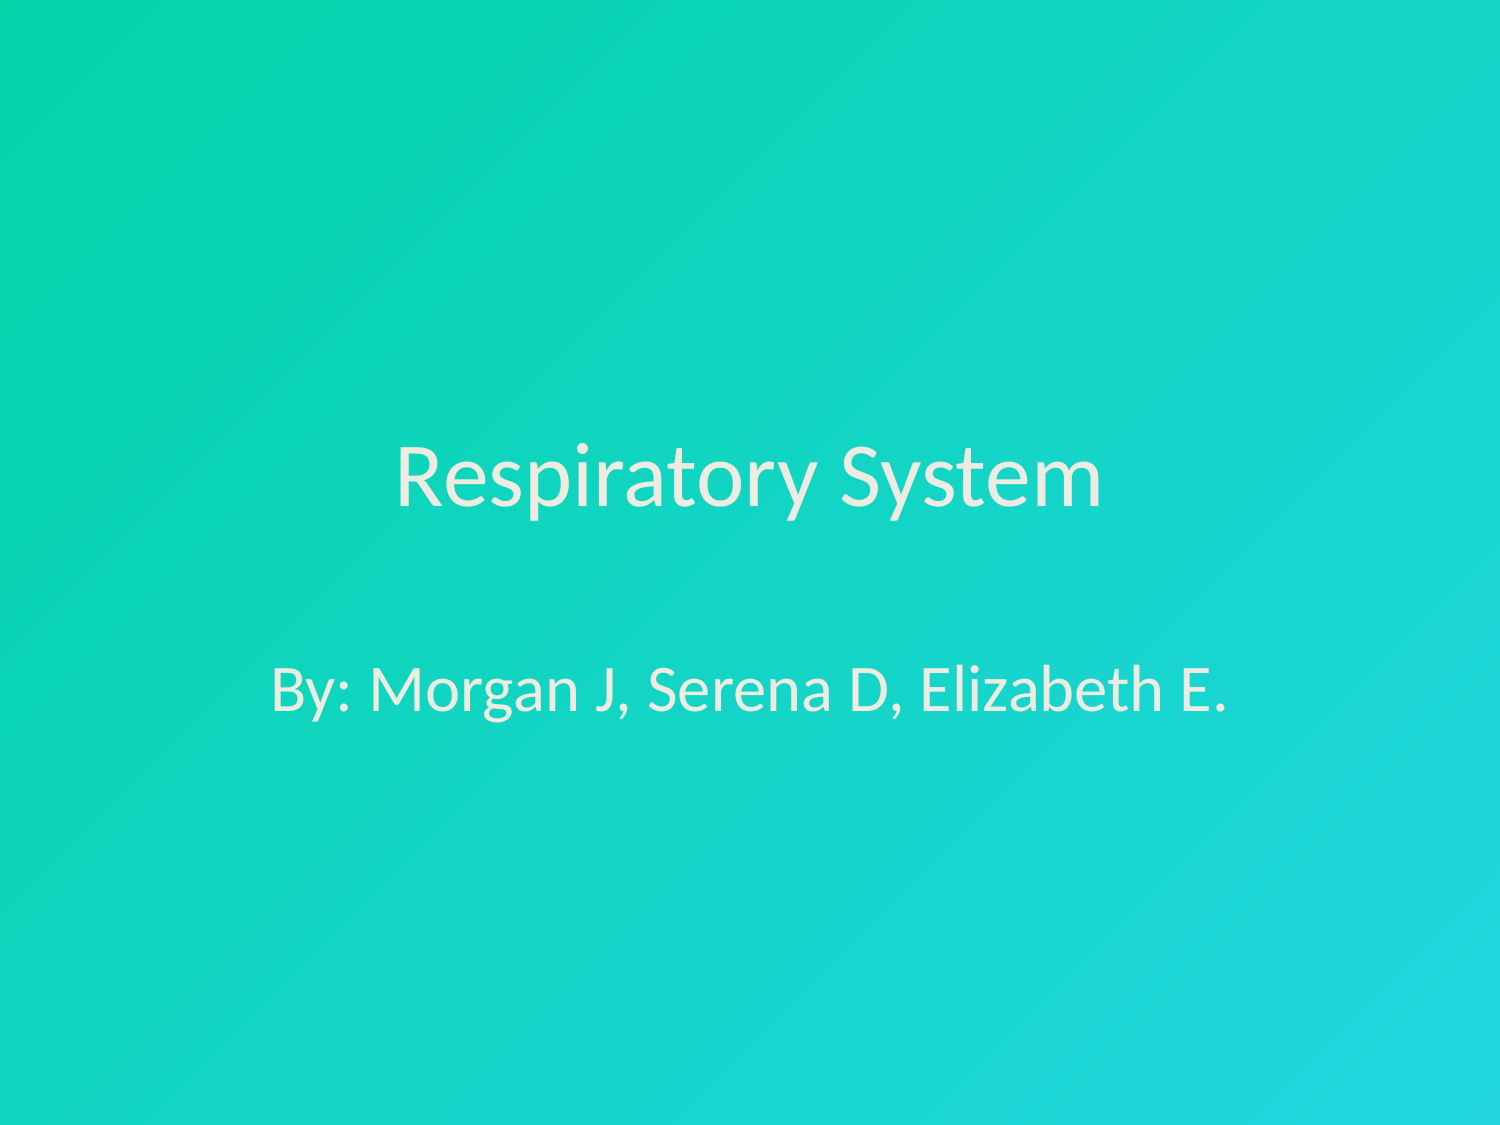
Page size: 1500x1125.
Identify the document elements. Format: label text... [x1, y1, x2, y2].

title Respiratory System [112, 349, 1388, 591]
subtitle By: Morgan J, Serena D, Elizabeth E. [225, 637, 1275, 925]
